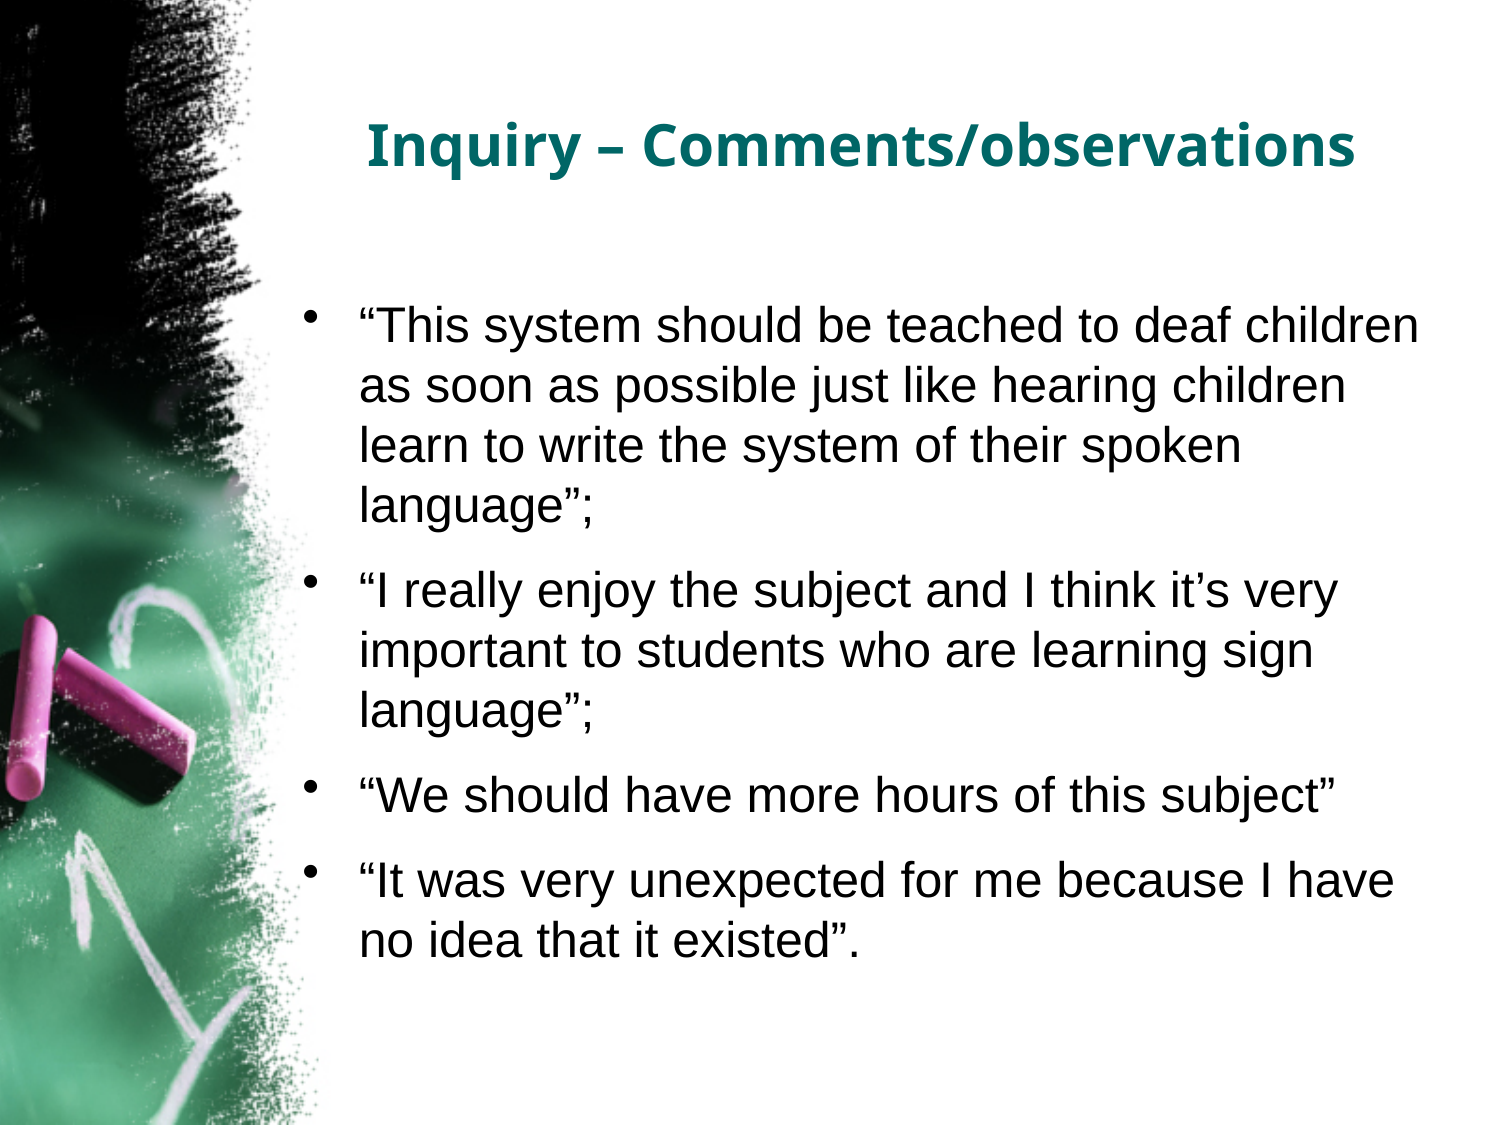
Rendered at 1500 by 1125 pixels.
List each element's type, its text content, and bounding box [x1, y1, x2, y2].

list “This system should be teached to deaf children as soon as possible just like hearing children learn to write the system of their spoken language”; “I really enjoy the subject and I think it’s very important to students who are learning sign language”; “We should have more hours of this subject” “It was very unexpected for me because I have no idea that it existed”. [287, 284, 1438, 980]
picture [0, 0, 1500, 1125]
title Inquiry – Comments/observations [287, 49, 1438, 237]
